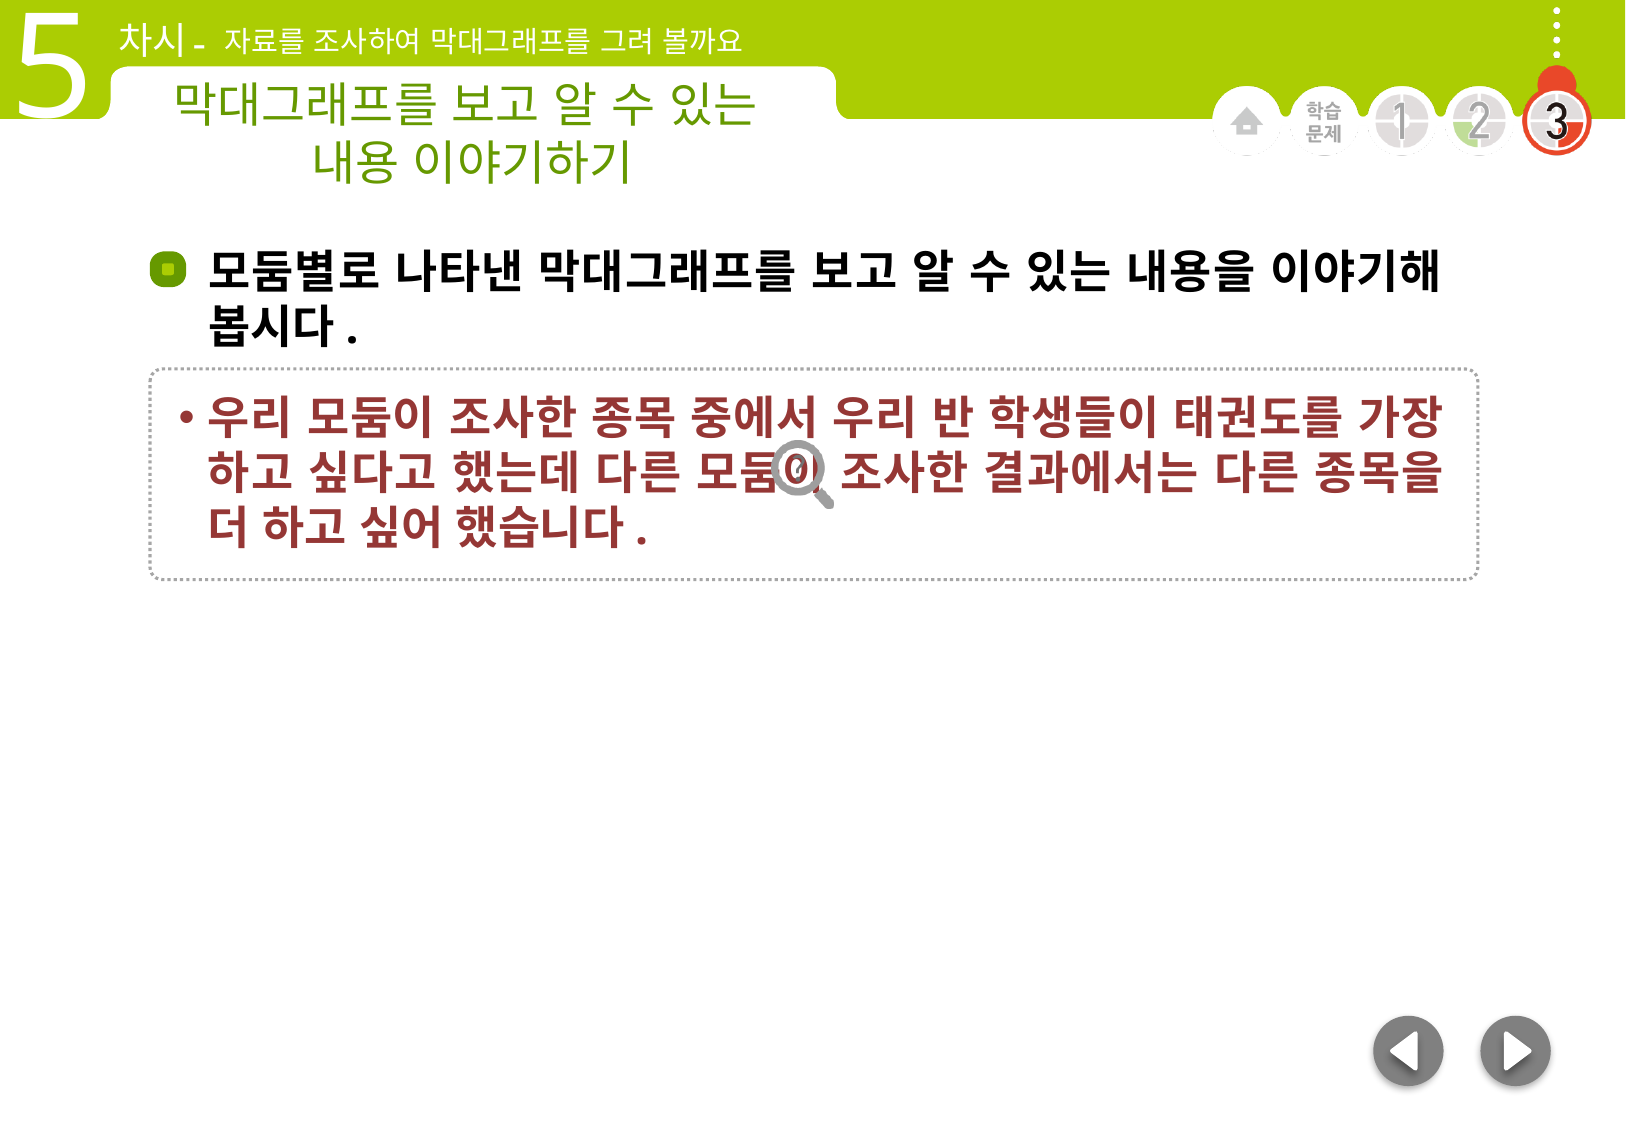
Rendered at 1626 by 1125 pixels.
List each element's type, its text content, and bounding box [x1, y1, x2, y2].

text_box [147, 366, 1480, 582]
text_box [149, 235, 1458, 362]
picture [771, 439, 834, 509]
picture [1210, 6, 1592, 157]
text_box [1480, 1015, 1551, 1087]
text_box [1373, 1015, 1444, 1087]
text_box 막대그래프를 보고 알 수 있는 내용 이야기하기 [109, 67, 836, 198]
text_box 우리 모둠이 조사한 종목 중에서 우리 반 학생들이 태권도를 가장 하고 싶다고 했는데 다른 모둠이 조사한 결과에서는 다른 종목을 더 하고 싶어 했습니다. [163, 381, 1460, 562]
